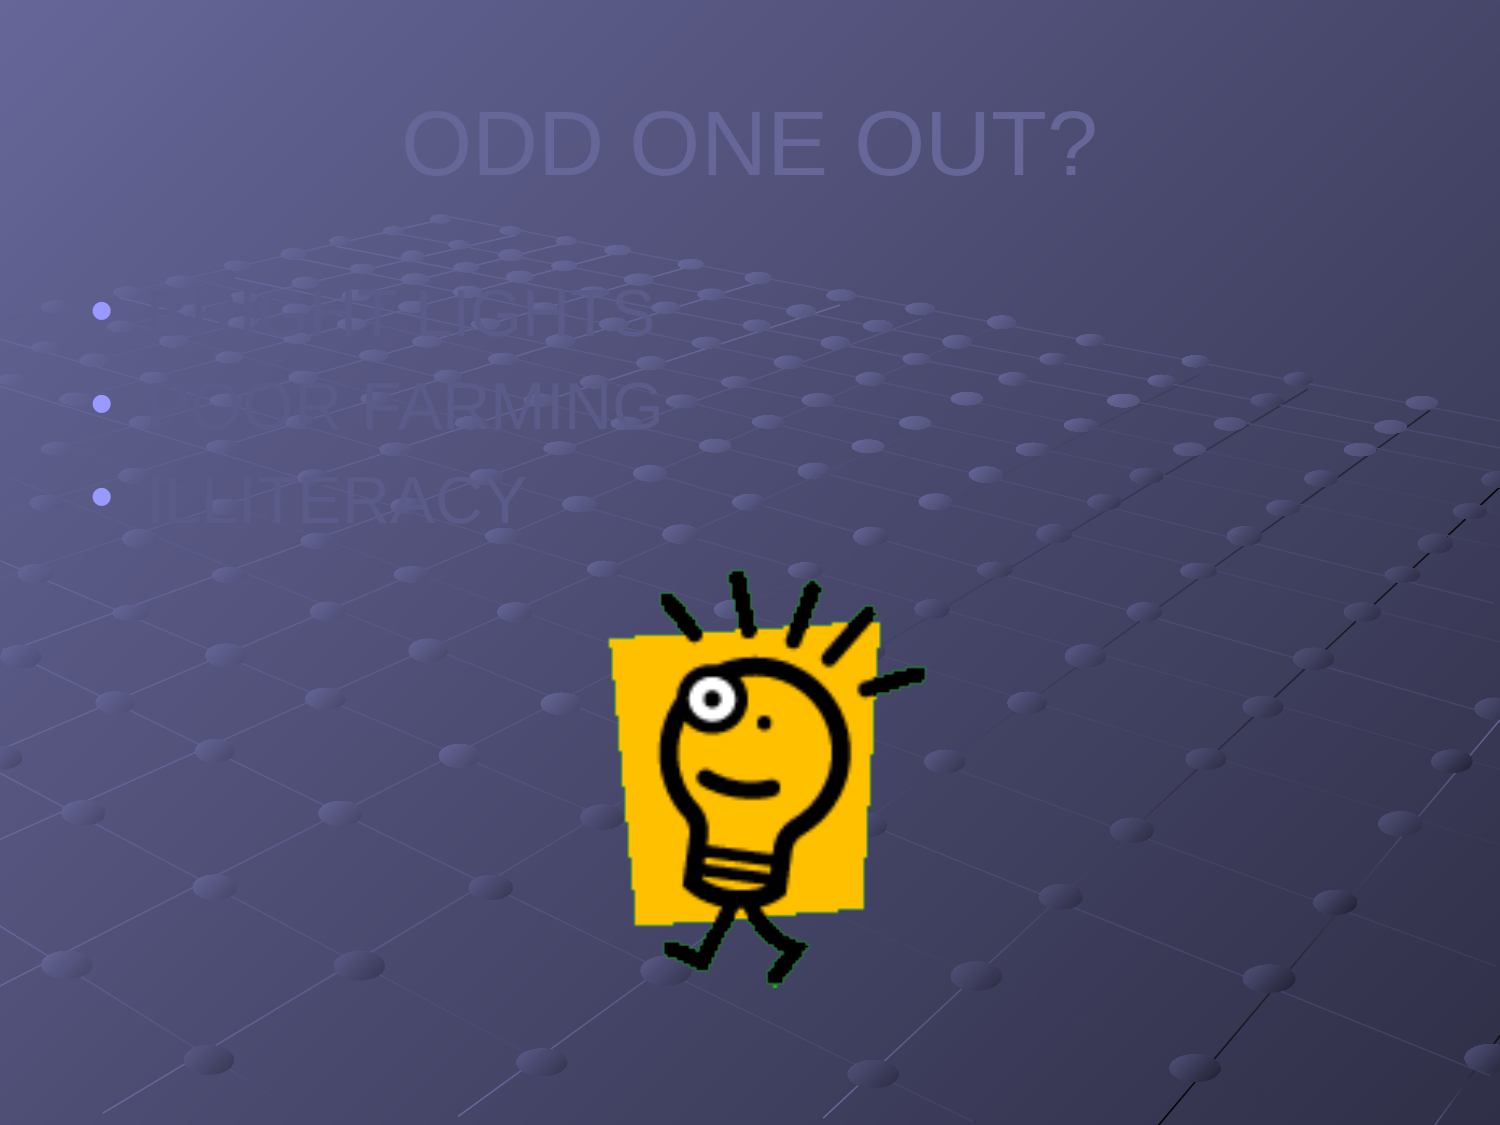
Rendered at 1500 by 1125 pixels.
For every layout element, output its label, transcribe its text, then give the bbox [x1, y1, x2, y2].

text_box ODD ONE OUT? [74, 45, 1425, 233]
text_box BRIGHT LIGHTS POOR FARMING ILLITERACY [74, 262, 1425, 1007]
picture [584, 562, 933, 988]
